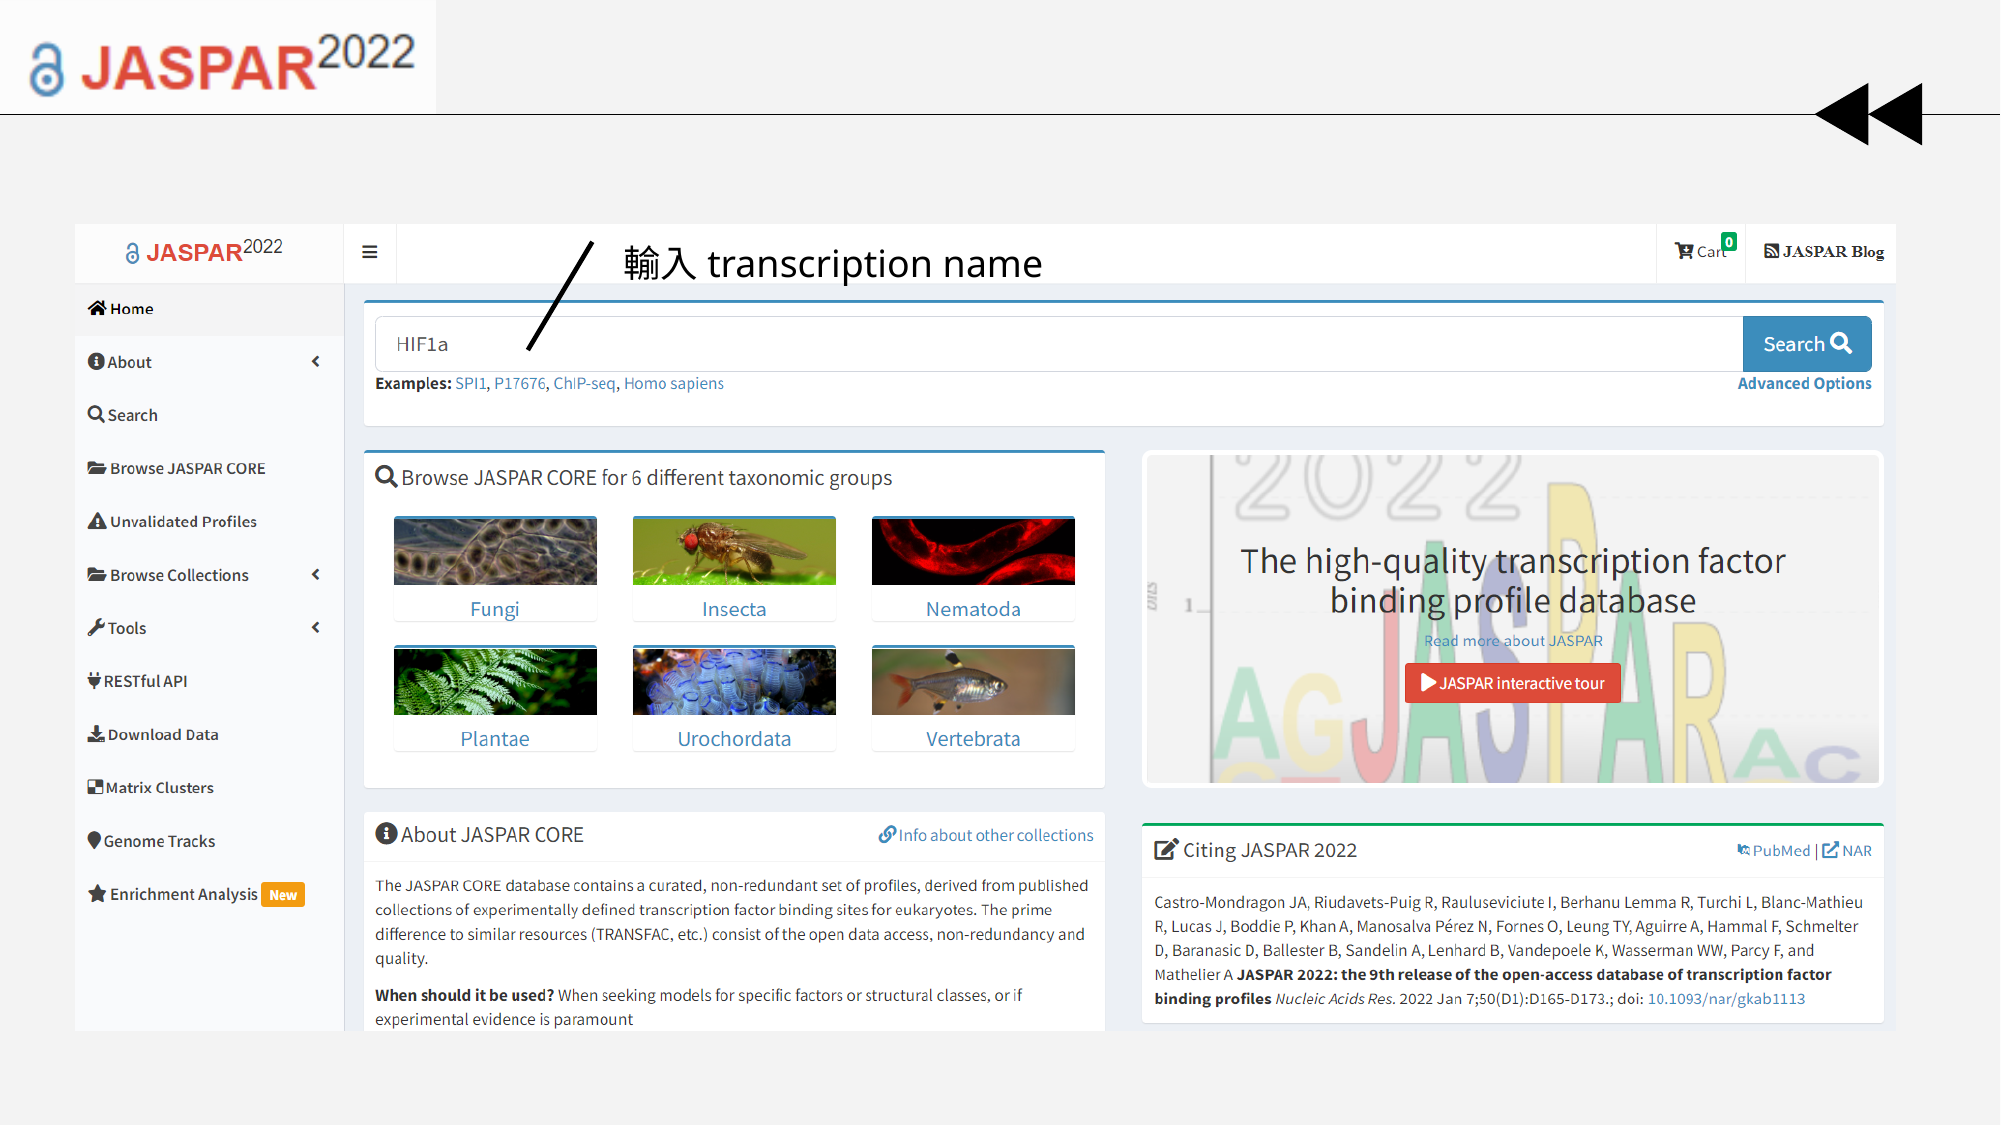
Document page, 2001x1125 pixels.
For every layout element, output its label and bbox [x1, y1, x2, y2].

text_box [527, 241, 593, 351]
picture [0, 0, 2001, 1125]
text_box [0, 82, 2000, 146]
